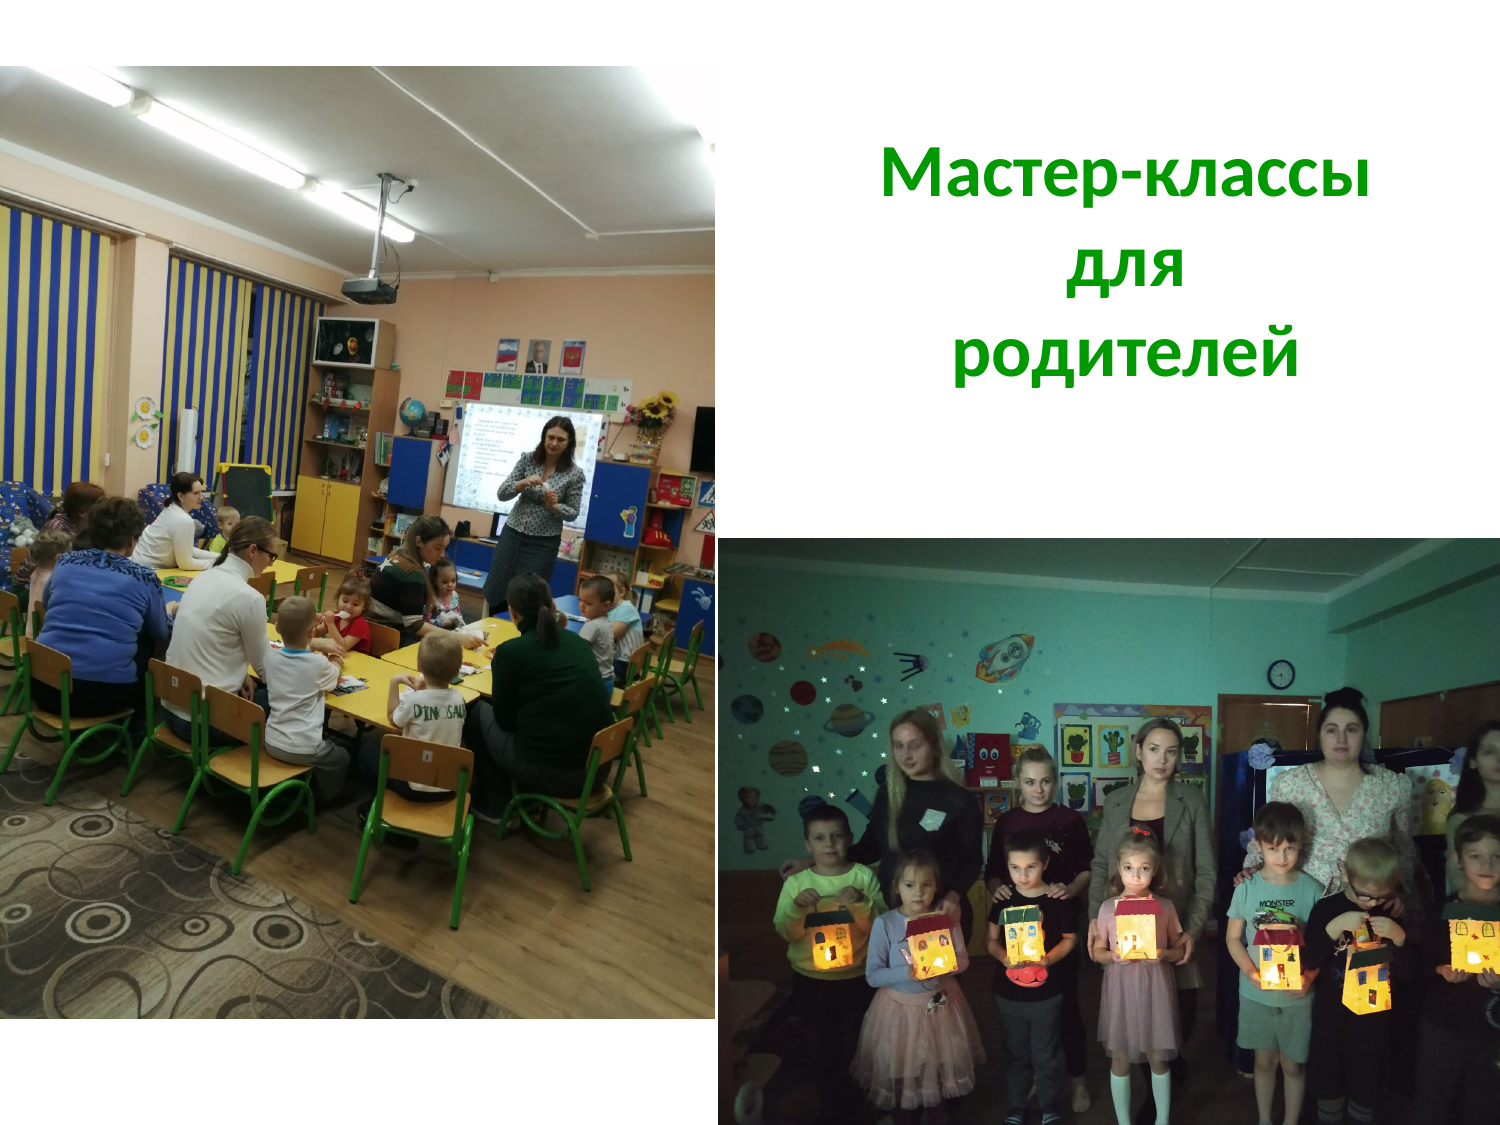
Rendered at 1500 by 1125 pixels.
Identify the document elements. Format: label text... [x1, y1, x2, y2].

picture [0, 66, 715, 1019]
text_box Мастер-классы для родителей [785, 113, 1468, 399]
picture [718, 538, 1500, 1125]
